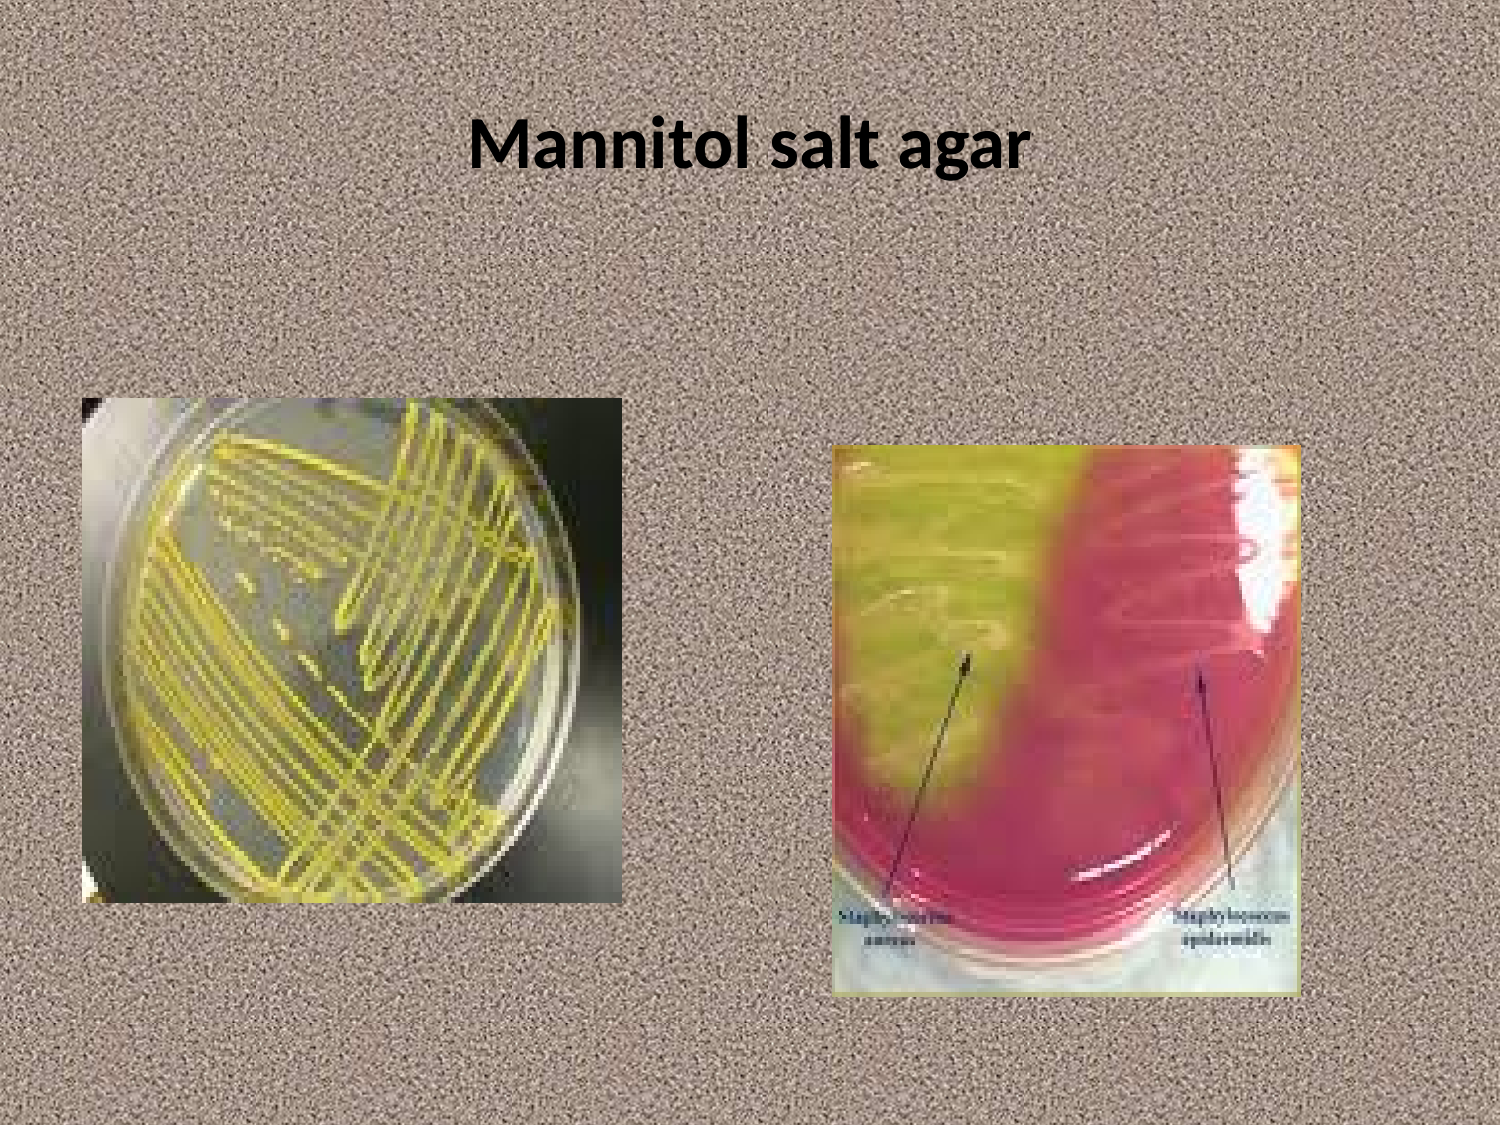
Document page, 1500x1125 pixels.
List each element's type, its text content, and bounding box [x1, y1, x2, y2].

picture [0, 0, 1500, 1125]
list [831, 445, 1301, 997]
title Mannitol salt agar [75, 45, 1425, 233]
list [81, 398, 622, 903]
